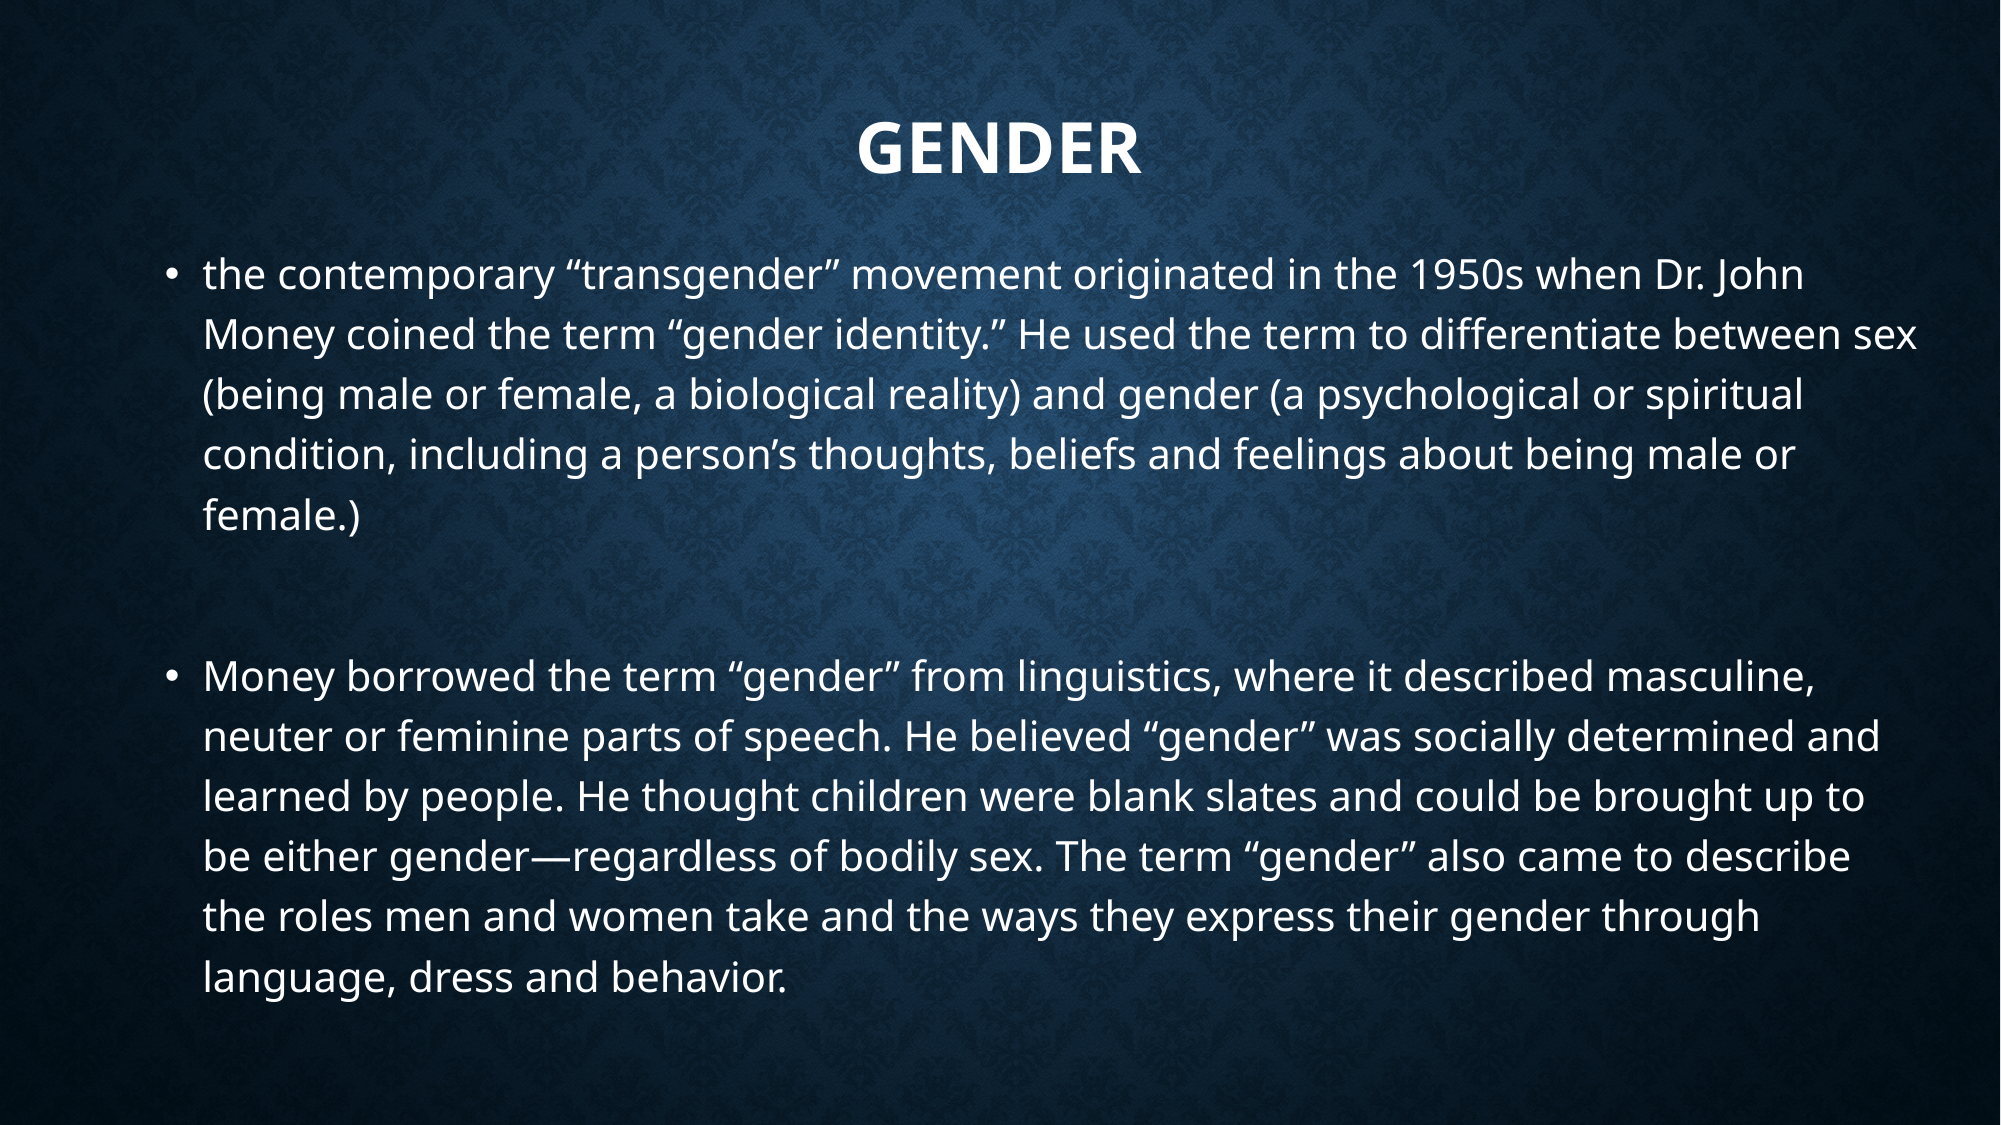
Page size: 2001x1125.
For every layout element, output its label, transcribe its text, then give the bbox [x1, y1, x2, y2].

title Gender [149, 71, 1849, 230]
list the contemporary “transgender” movement originated in the 1950s when Dr. John Money coined the term “gender identity.” He used the term to differentiate between sex (being male or female, a biological reality) and gender (a psychological or spiritual condition, including a person’s thoughts, beliefs and feelings about being male or female.) Money borrowed the term “gender” from linguistics, where it described masculine, neuter or feminine parts of speech. He believed “gender” was socially determined and learned by people. He thought children were blank slates and could be brought up to be either gender—regardless of bodily sex. The term “gender” also came to describe the roles men and women take and the ways they express their gender through language, dress and behavior. [149, 230, 1934, 1041]
